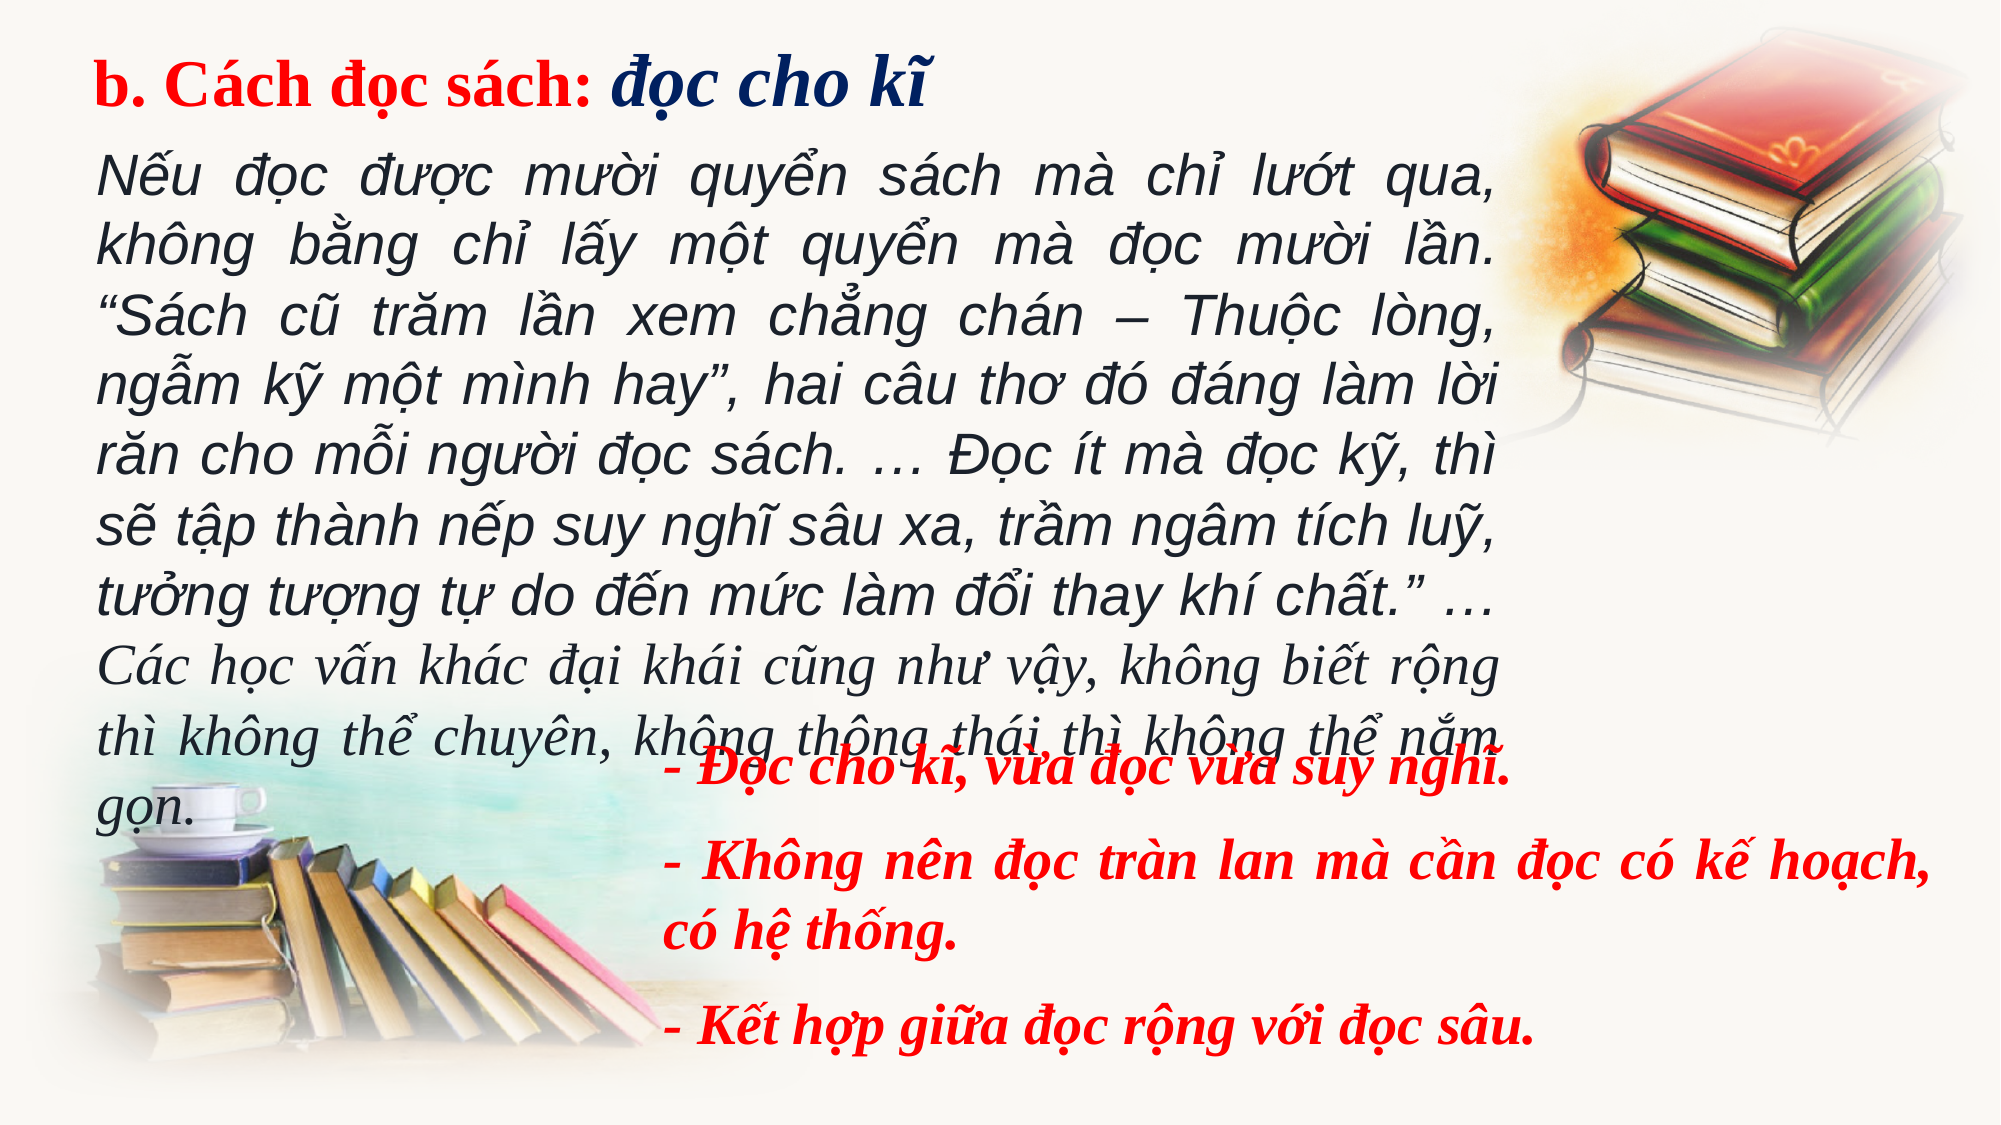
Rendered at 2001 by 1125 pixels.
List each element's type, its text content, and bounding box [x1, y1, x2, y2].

text_box Nếu đọc được mười quyển sách mà chỉ lướt qua, không bằng chỉ lấy một quyển mà đọc mười lần. “Sách cũ trăm lần xem chẳng chán – Thuộc lòng, ngẫm kỹ một mình hay”, hai câu thơ đó đáng làm lời răn cho mỗi người đọc sách. … Đọc ít mà đọc kỹ, thì sẽ tập thành nếp suy nghĩ sâu xa, trầm ngâm tích luỹ, tưởng tượng tự do đến mức làm đổi thay khí chất.” … Các học vấn khác đại khái cũng như vậy, không biết rộng thì không thể chuyên, không thông thái thì không thể nắm gọn. [81, 129, 1515, 718]
text_box b. Cách đọc sách: đọc cho kĩ [78, 23, 943, 129]
text_box - Đọc cho kĩ, vừa đọc vừa suy nghĩ. - Không nên đọc tràn lan mà cần đọc có kế hoạch, có hệ thống. - Kết hợp giữa đọc rộng với đọc sâu. [648, 718, 1949, 1125]
picture [1418, 0, 2000, 471]
picture [22, 643, 823, 1102]
